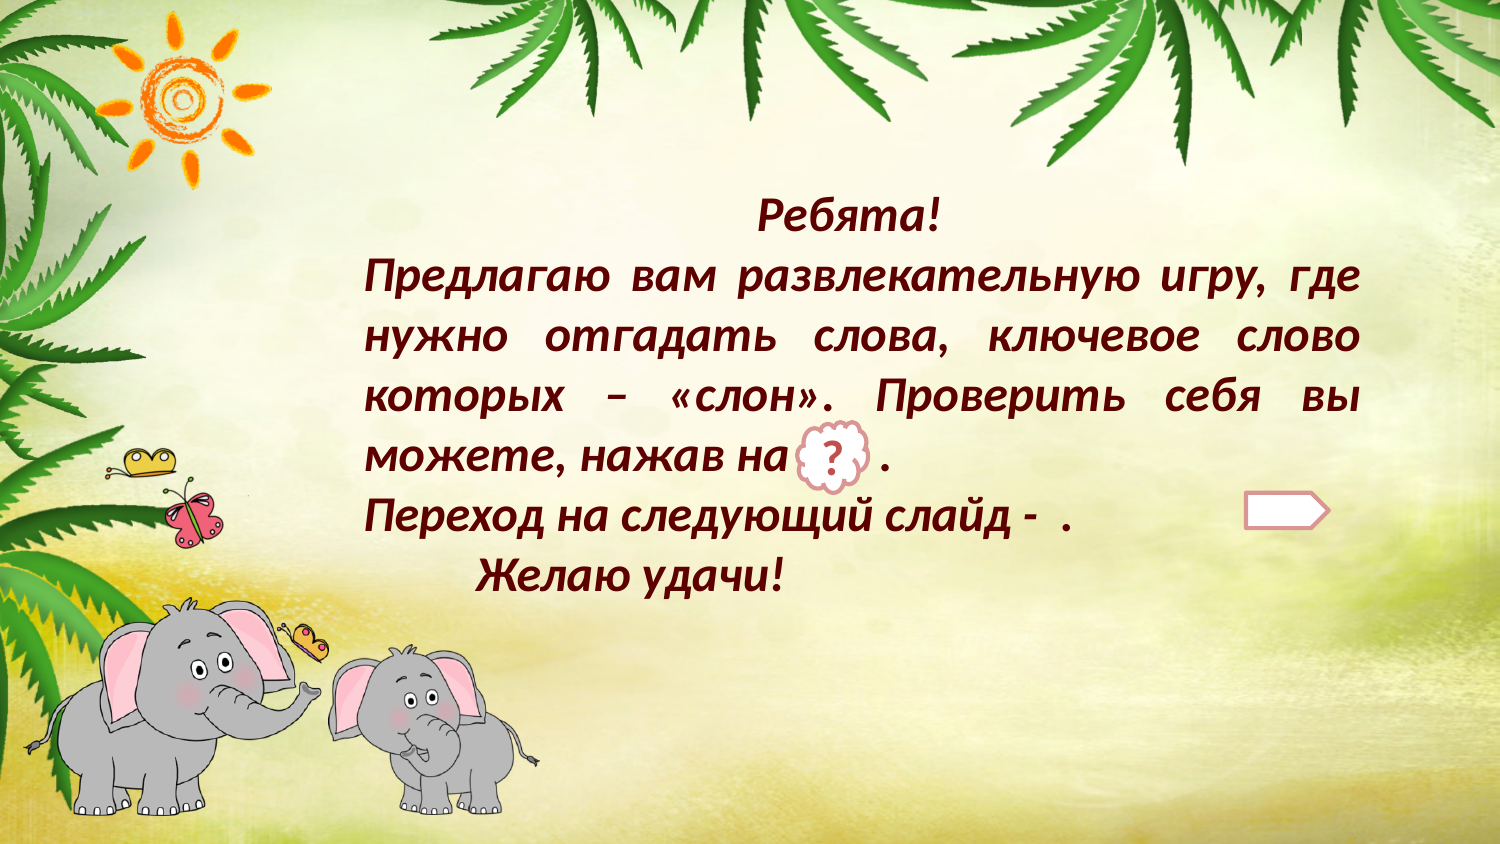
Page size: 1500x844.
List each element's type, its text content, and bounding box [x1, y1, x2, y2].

text_box ? [795, 420, 871, 495]
text_box Ребята! Предлагаю вам развлекательную игру, где нужно отгадать слова, ключевое слово которых – «слон». Проверить себя вы можете, нажав на . Переход на следующий слайд - . Желаю удачи! [348, 173, 1376, 609]
picture [0, 0, 1500, 844]
text_box [1243, 490, 1331, 531]
